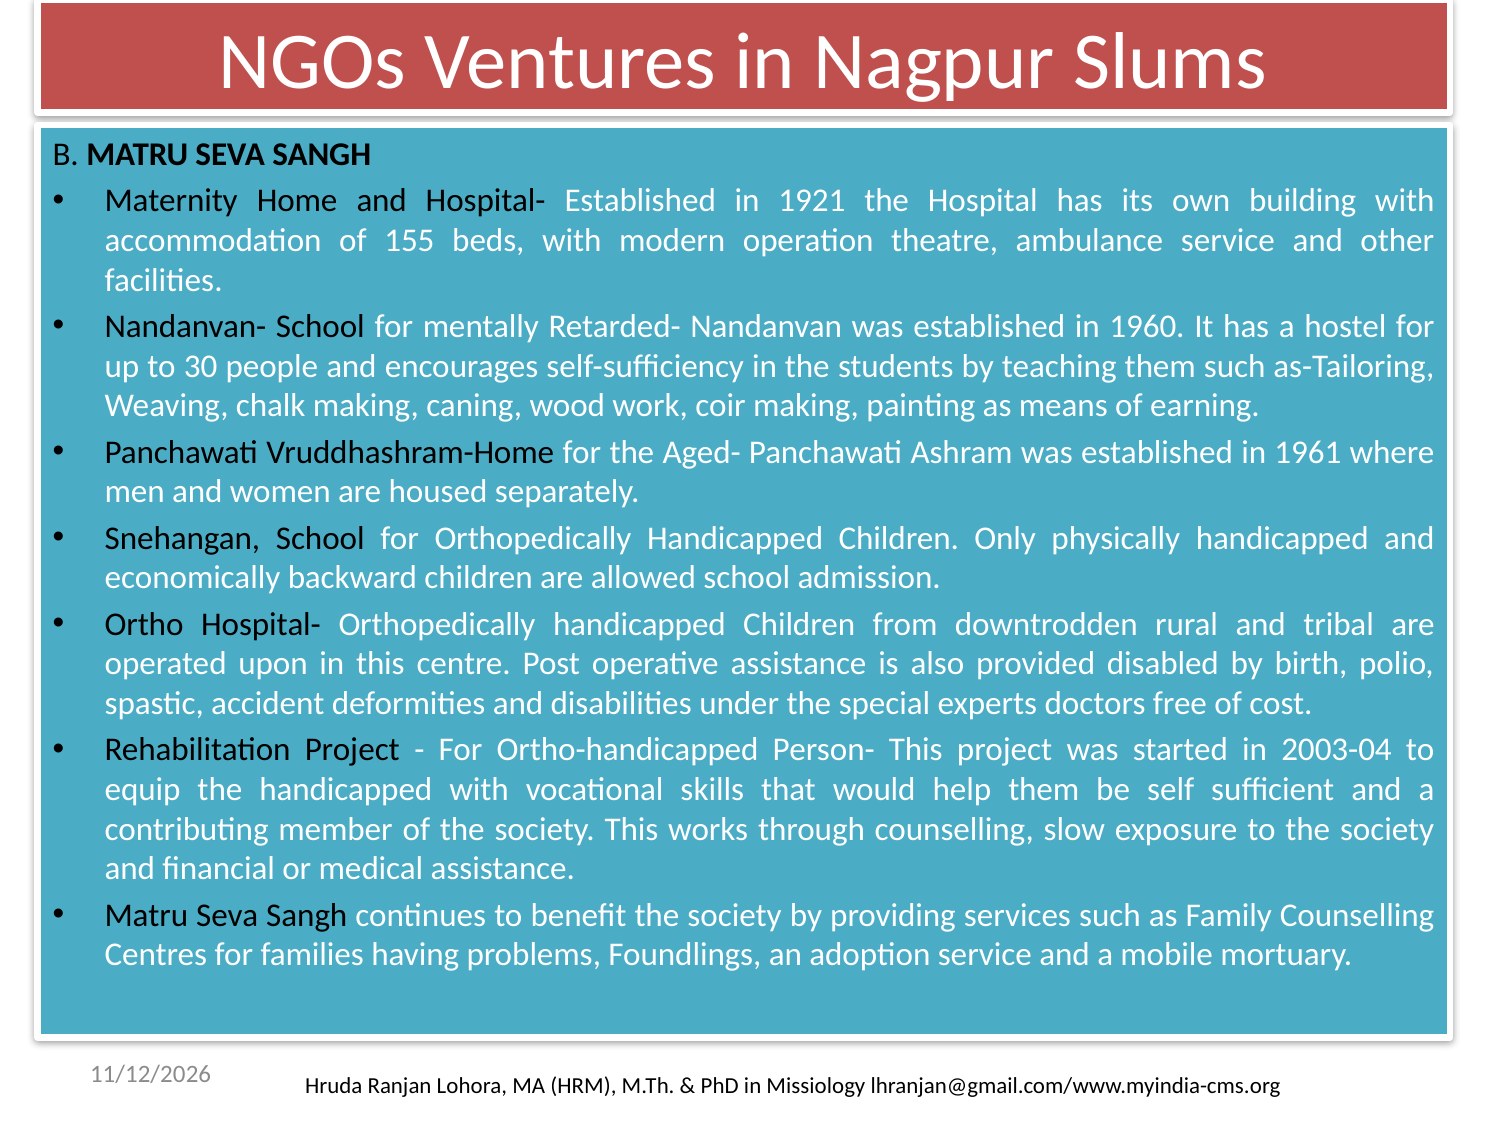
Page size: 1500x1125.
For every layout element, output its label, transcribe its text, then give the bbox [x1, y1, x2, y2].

list B. MATRU SEVA SANGH Maternity Home and Hospital- Established in 1921 the Hospital has its own building with accommodation of 155 beds, with modern operation theatre, ambulance service and other facilities. Nandanvan- School for mentally Retarded- Nandanvan was established in 1960. It has a hostel for up to 30 people and encourages self-sufficiency in the students by teaching them such as-Tailoring, Weaving, chalk making, caning, wood work, coir making, painting as means of earning. Panchawati Vruddhashram-Home for the Aged- Panchawati Ashram was established in 1961 where men and women are housed separately. Snehangan, School for Orthopedically Handicapped Children. Only physically handicapped and economically backward children are allowed school admission. Ortho Hospital- Orthopedically handicapped Children from downtrodden rural and tribal are operated upon in this centre. Post operative assistance is also provided disabled by birth, polio, spastic, accident deformities and disabilities under the special experts doctors free of cost. Rehabilitation Project - For Ortho-handicapped Person- This project was started in 2003-04 to equip the handicapped with vocational skills that would help them be self sufficient and a contributing member of the society. This works through counselling, slow exposure to the society and financial or medical assistance. Matru Seva Sangh continues to benefit the society by providing services such as Family Counselling Centres for families having problems, Foundlings, an adoption service and a mobile mortuary. [34, 122, 1453, 1041]
footer Hruda Ranjan Lohora, MA (HRM), M.Th. & PhD in Missiology lhranjan@gmail.com/www.myindia-cms.org [287, 1042, 1300, 1125]
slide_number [75, 1042, 425, 1103]
title NGOs Ventures in Nagpur Slums [34, 0, 1453, 116]
